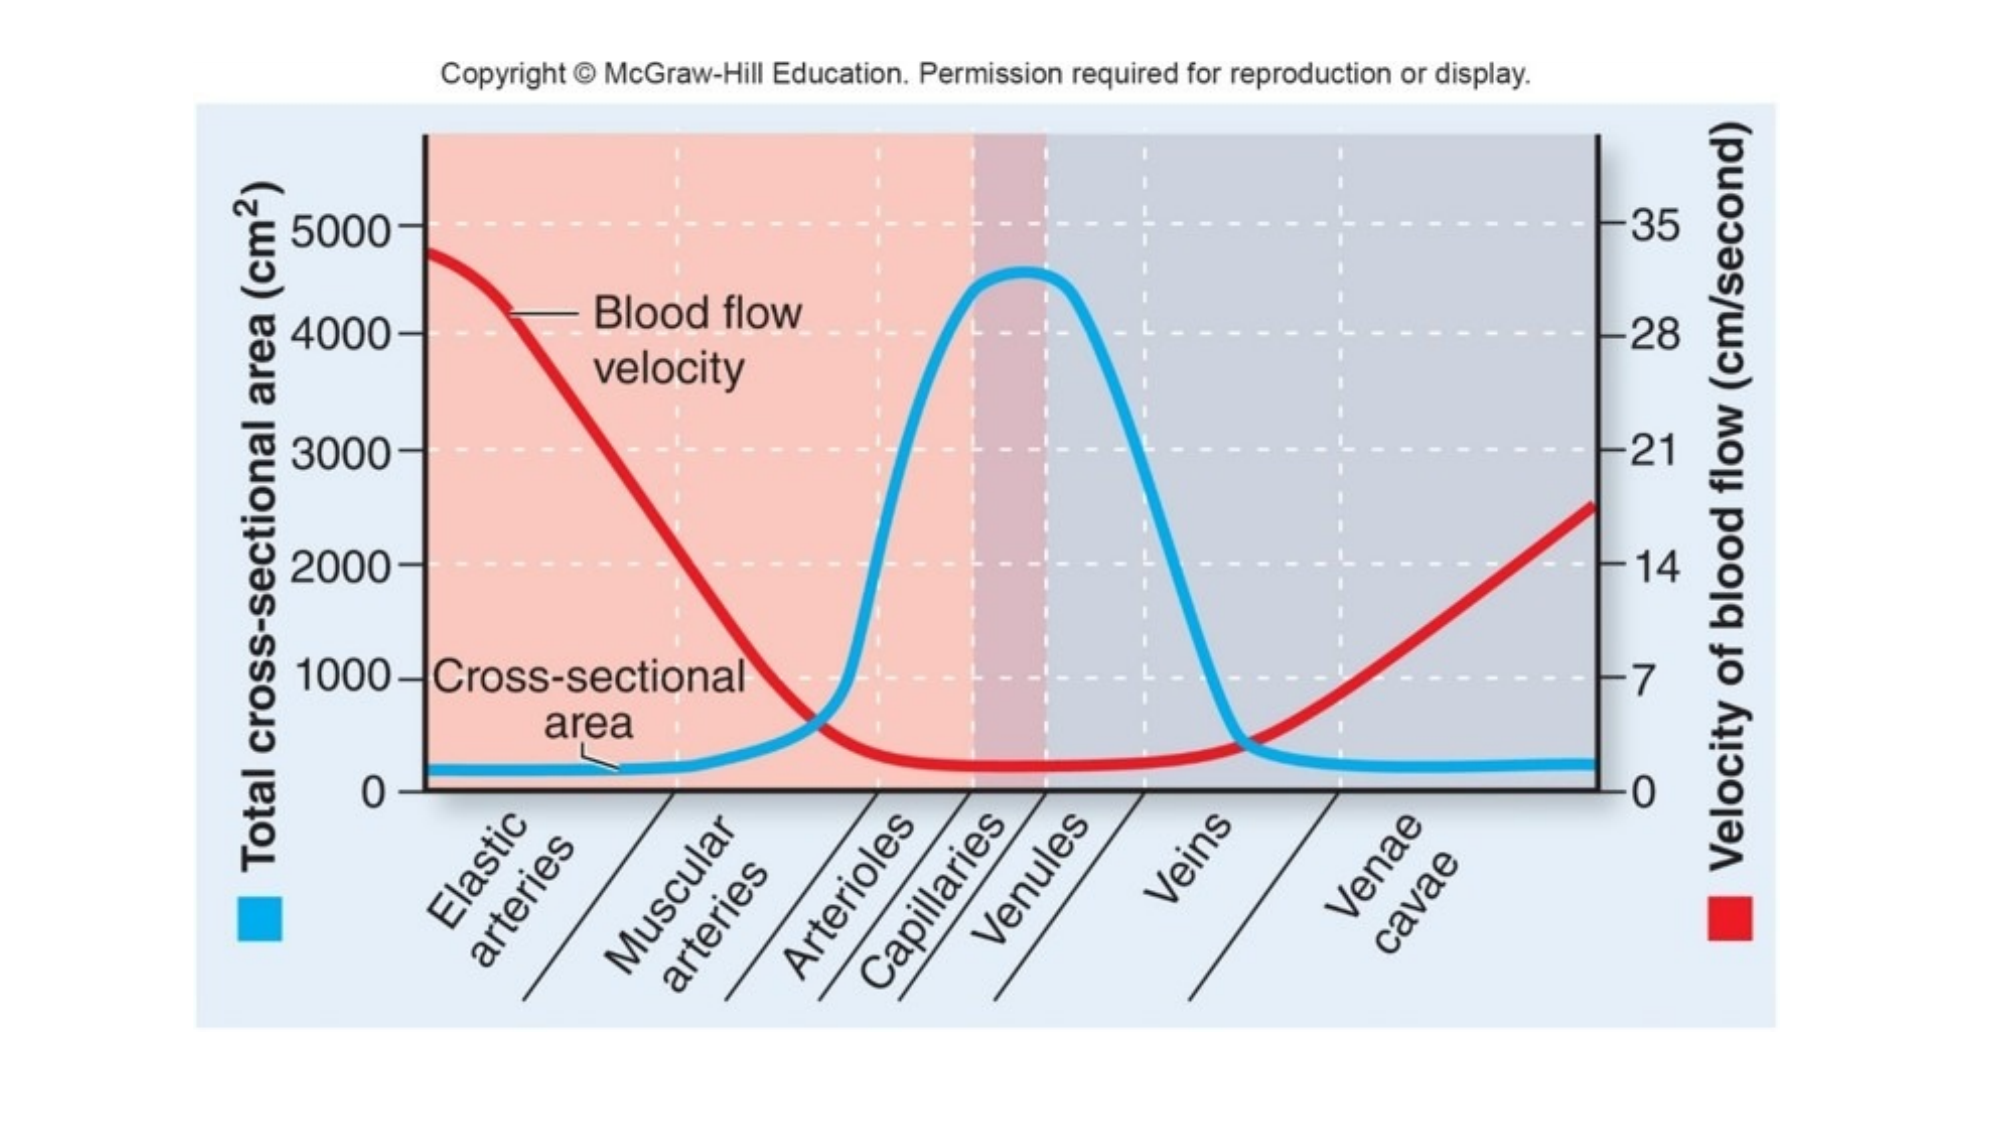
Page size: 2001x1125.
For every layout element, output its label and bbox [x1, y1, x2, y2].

picture [192, 61, 1780, 1032]
